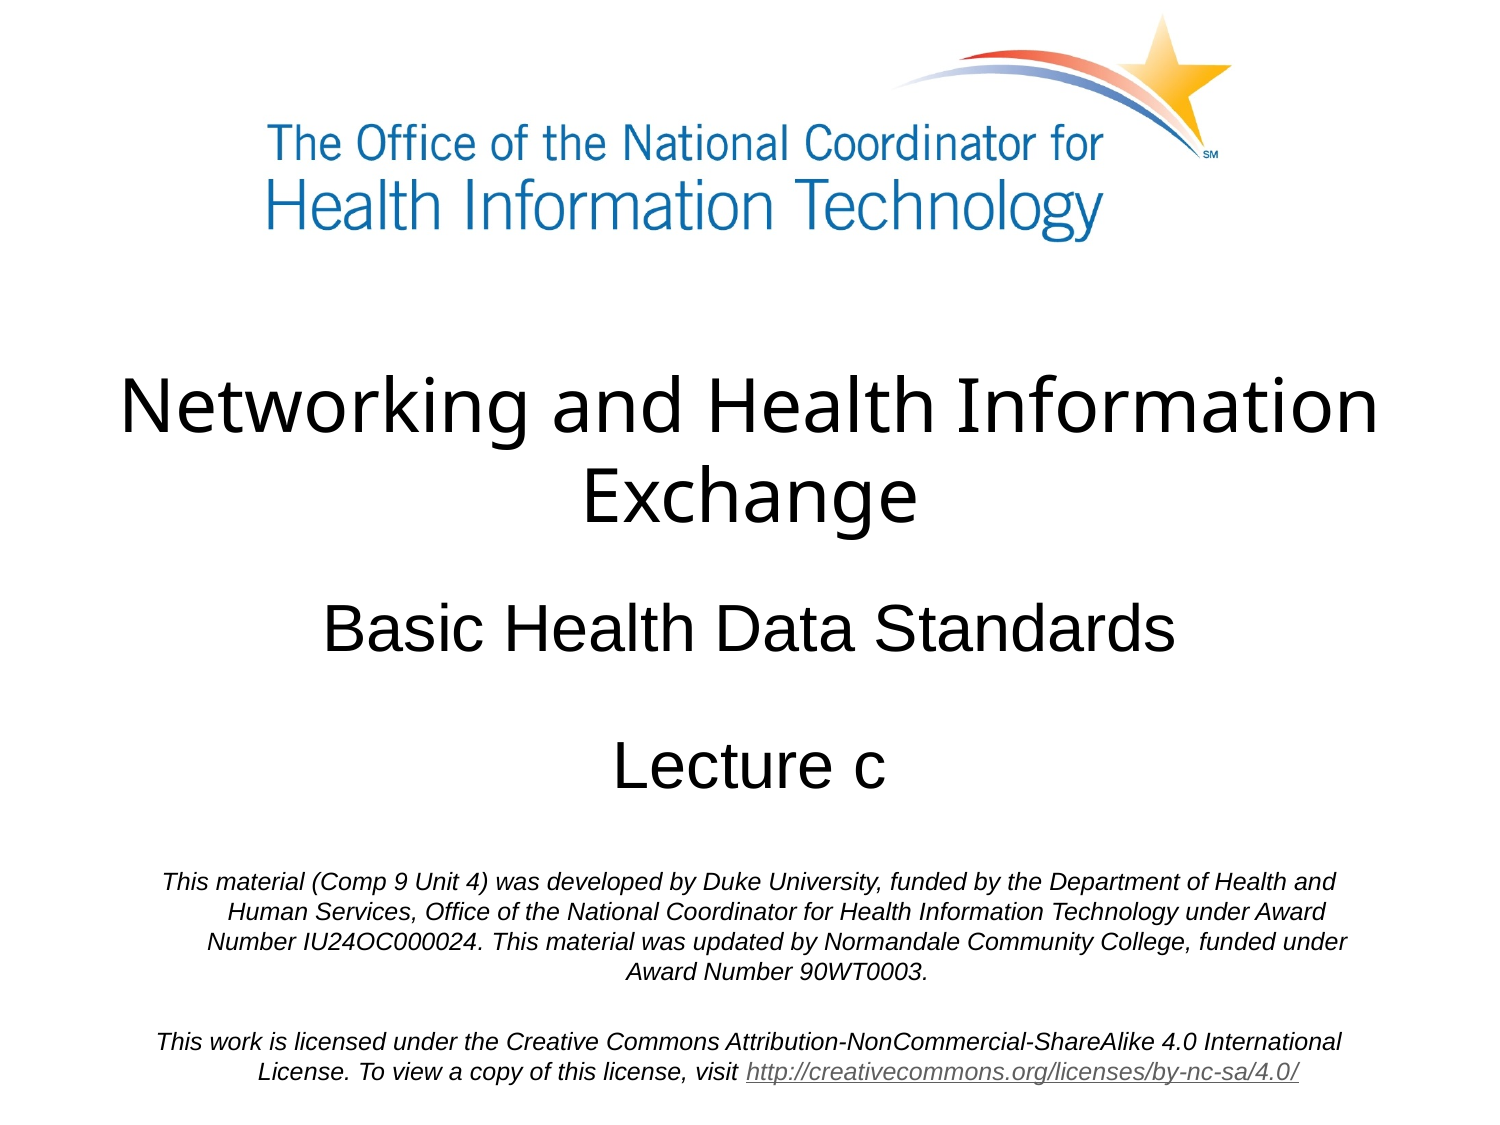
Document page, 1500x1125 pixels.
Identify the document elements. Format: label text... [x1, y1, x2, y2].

title Networking and Health Information Exchange [0, 349, 1500, 563]
picture [252, 5, 1247, 250]
list Lecture c [225, 714, 1275, 815]
list Basic Health Data Standards [225, 577, 1275, 703]
list This material (Comp 9 Unit 4) was developed by Duke University, funded by the Department of Health and Human Services, Office of the National Coordinator for Health Information Technology under Award Number IU24OC000024. This material was updated by Normandale Community College, funded under Award Number 90WT0003. This work is licensed under the Creative Commons Attribution-NonCommercial-ShareAlike 4.0 International License. To view a copy of this license, visit http://creativecommons.org/licenses/by-nc-sa/4.0/ [112, 858, 1388, 1059]
